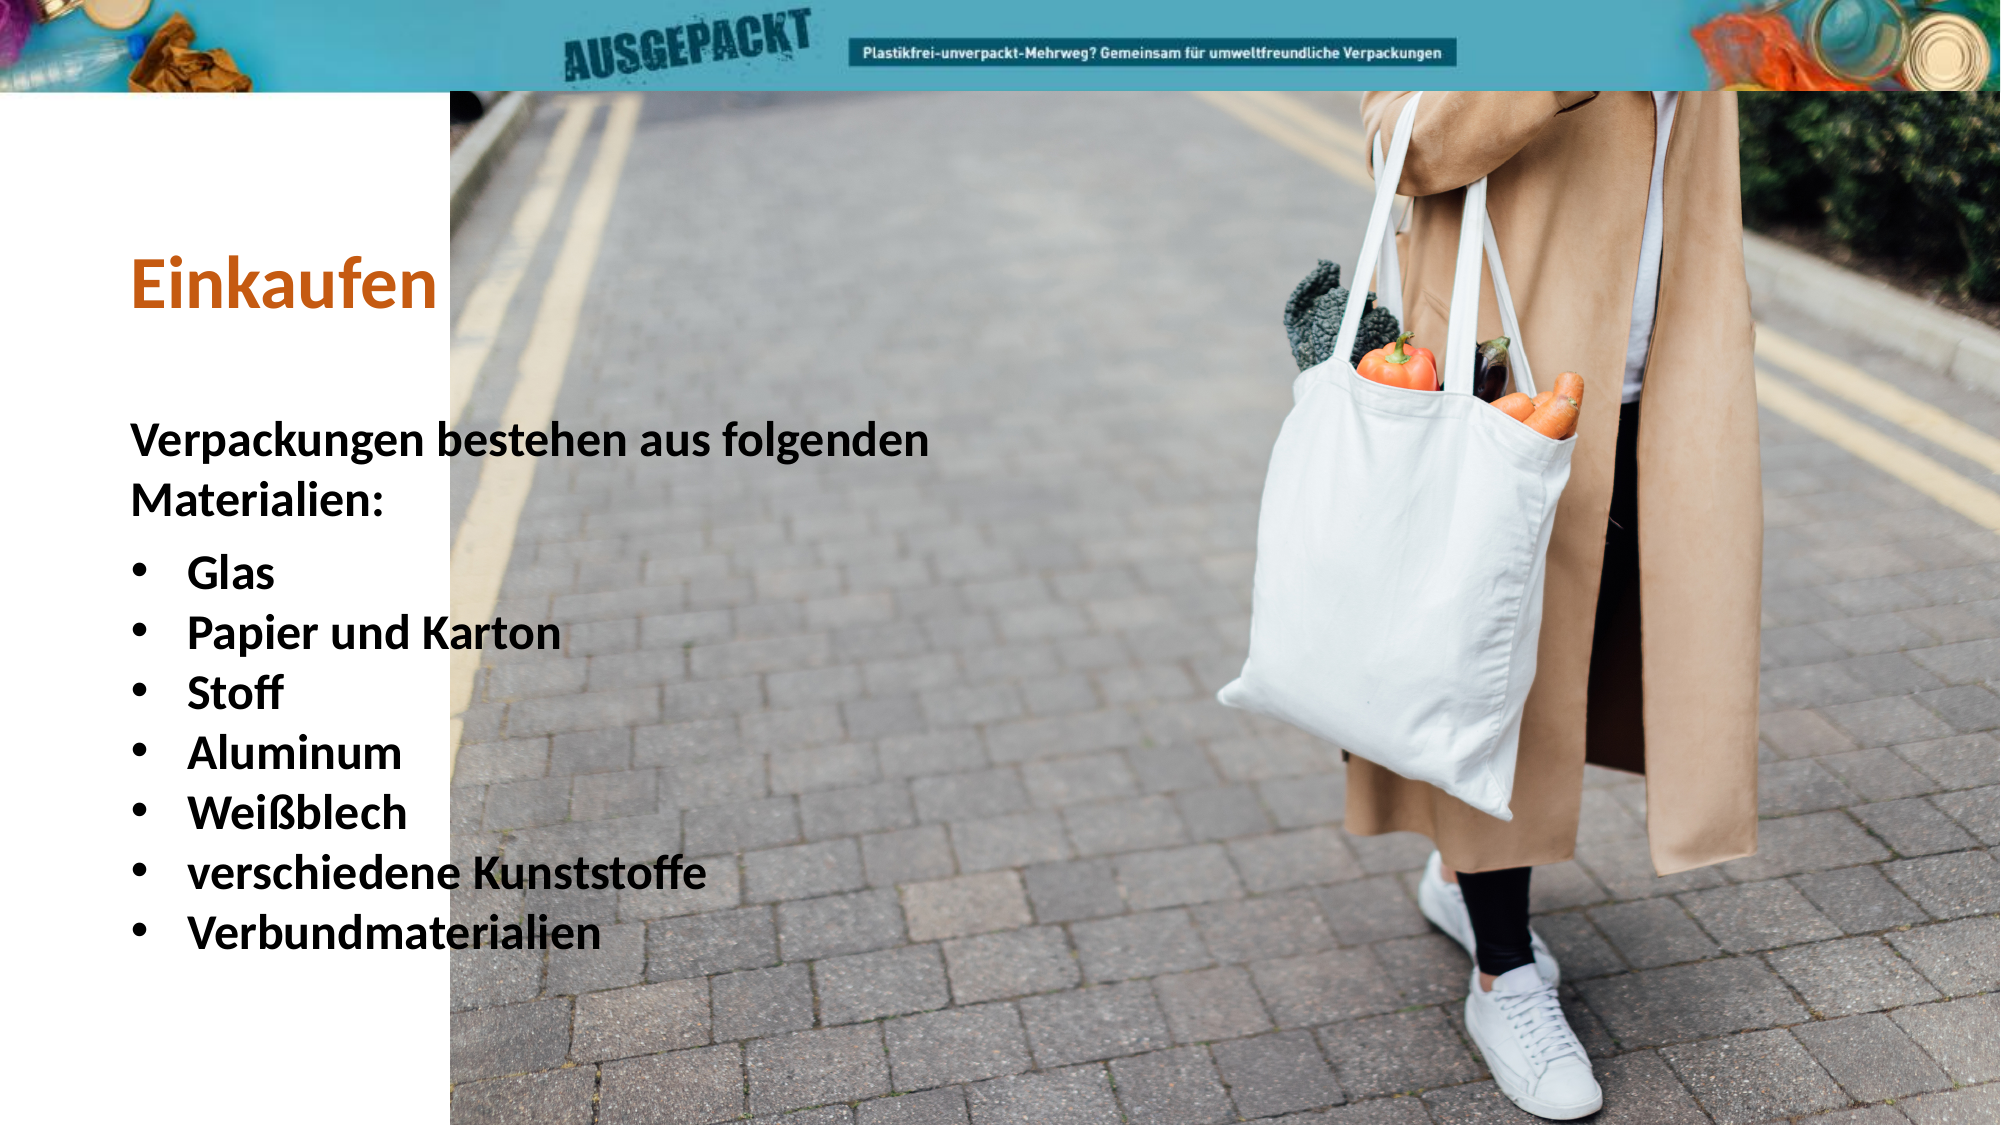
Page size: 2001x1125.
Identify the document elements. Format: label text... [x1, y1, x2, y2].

picture [0, 0, 2001, 1125]
text_box Verpackungen bestehen aus folgenden Materialien: Glas Papier und Karton Stoff Aluminum Weißblech verschiedene Kunststoffe Verbundmaterialien [116, 399, 449, 967]
text_box Einkaufen [116, 225, 449, 331]
